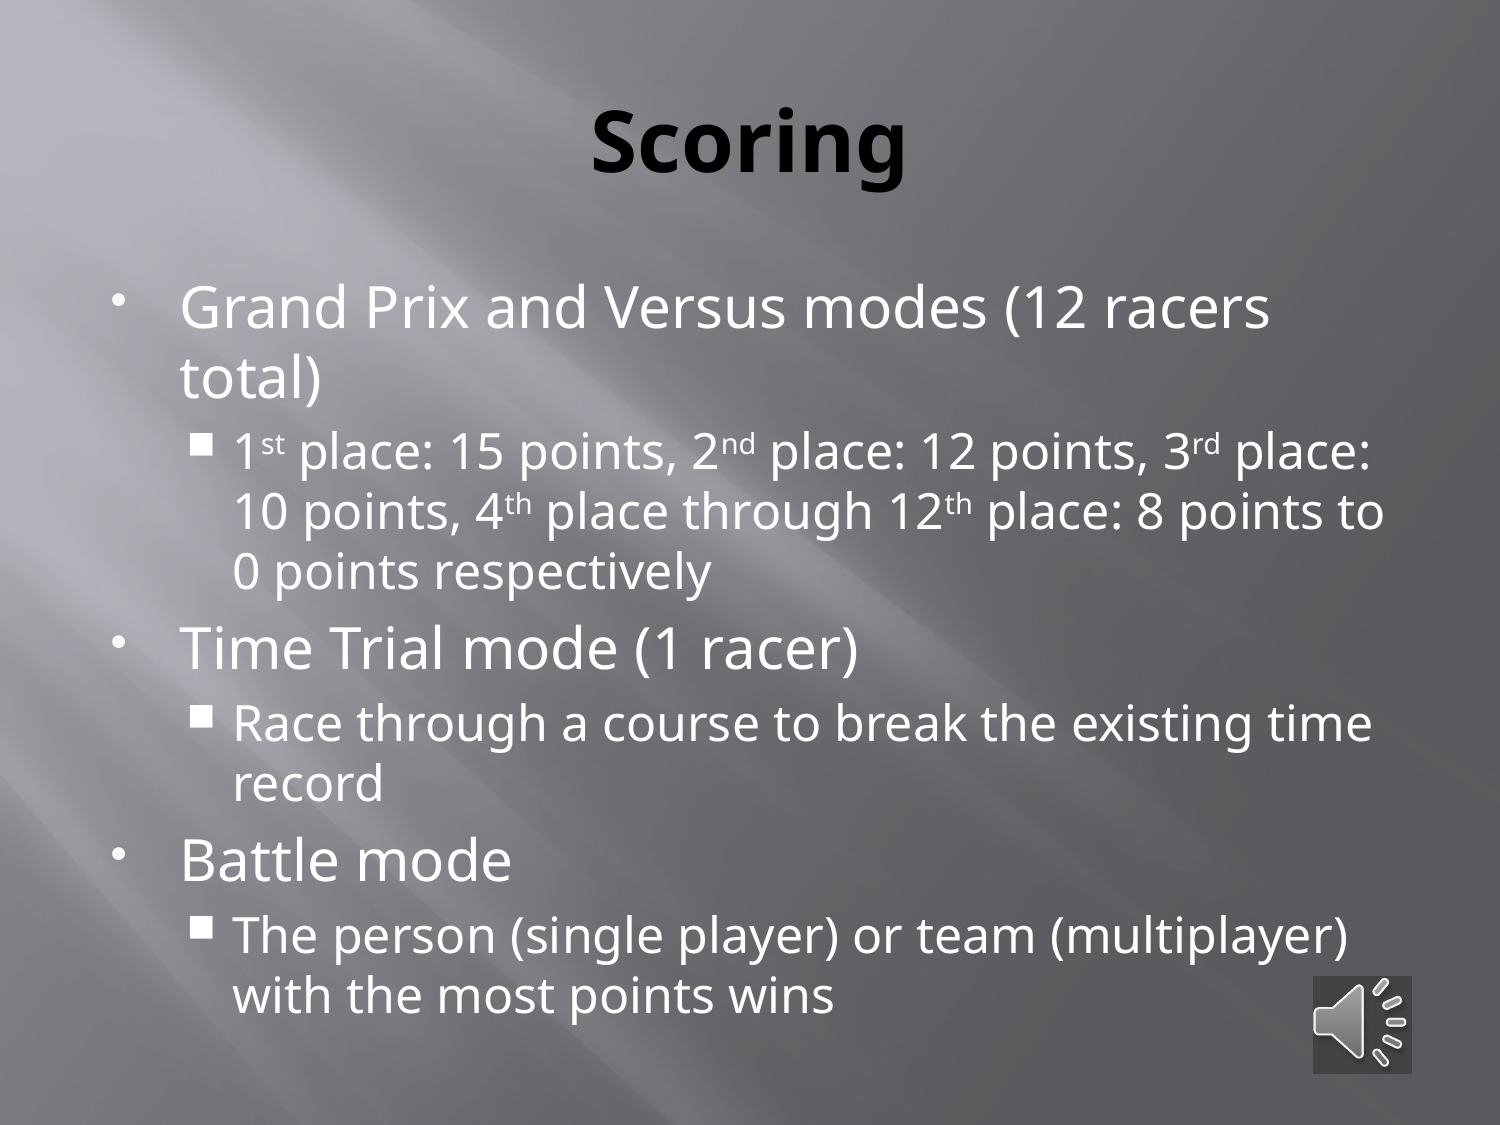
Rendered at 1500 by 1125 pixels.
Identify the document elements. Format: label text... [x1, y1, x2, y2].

list Grand Prix and Versus modes (12 racers total) 1st place: 15 points, 2nd place: 12 points, 3rd place: 10 points, 4th place through 12th place: 8 points to 0 points respectively Time Trial mode (1 racer) Race through a course to break the existing time record Battle mode The person (single player) or team (multiplayer) with the most points wins [75, 262, 1425, 1035]
picture [1312, 974, 1413, 1076]
title Scoring [75, 45, 1425, 233]
